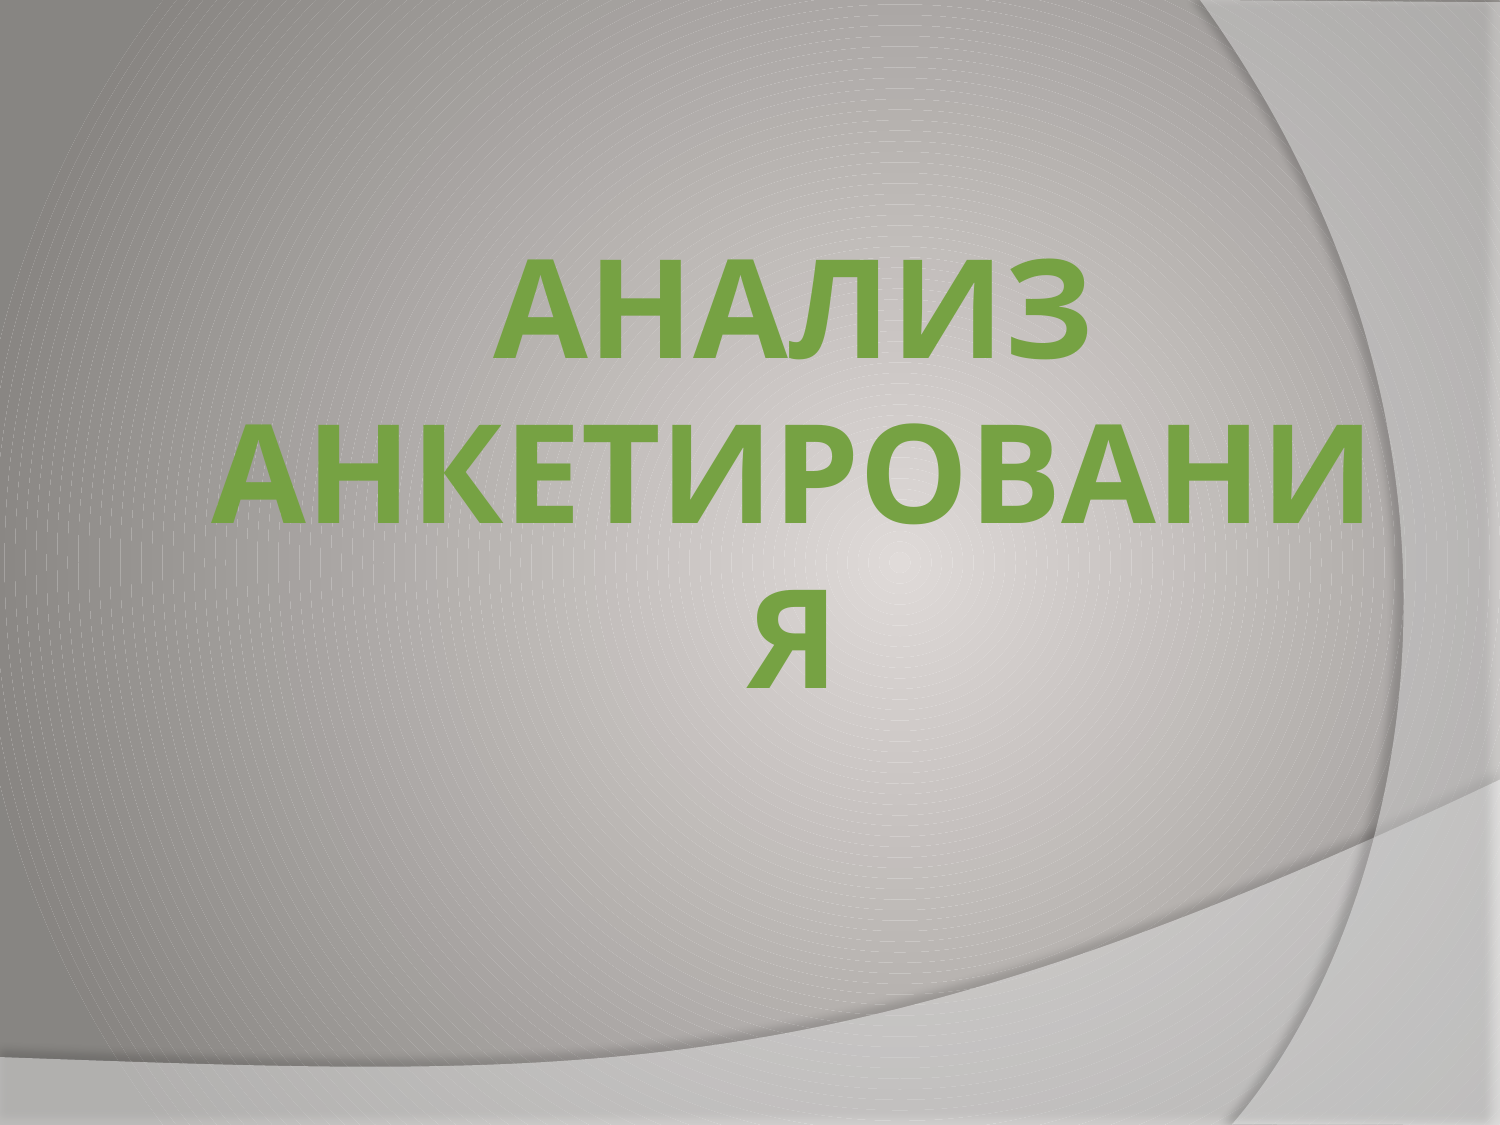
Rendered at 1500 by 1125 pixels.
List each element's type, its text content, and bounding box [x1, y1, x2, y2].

title Анализ анкетирования [181, 375, 1407, 563]
